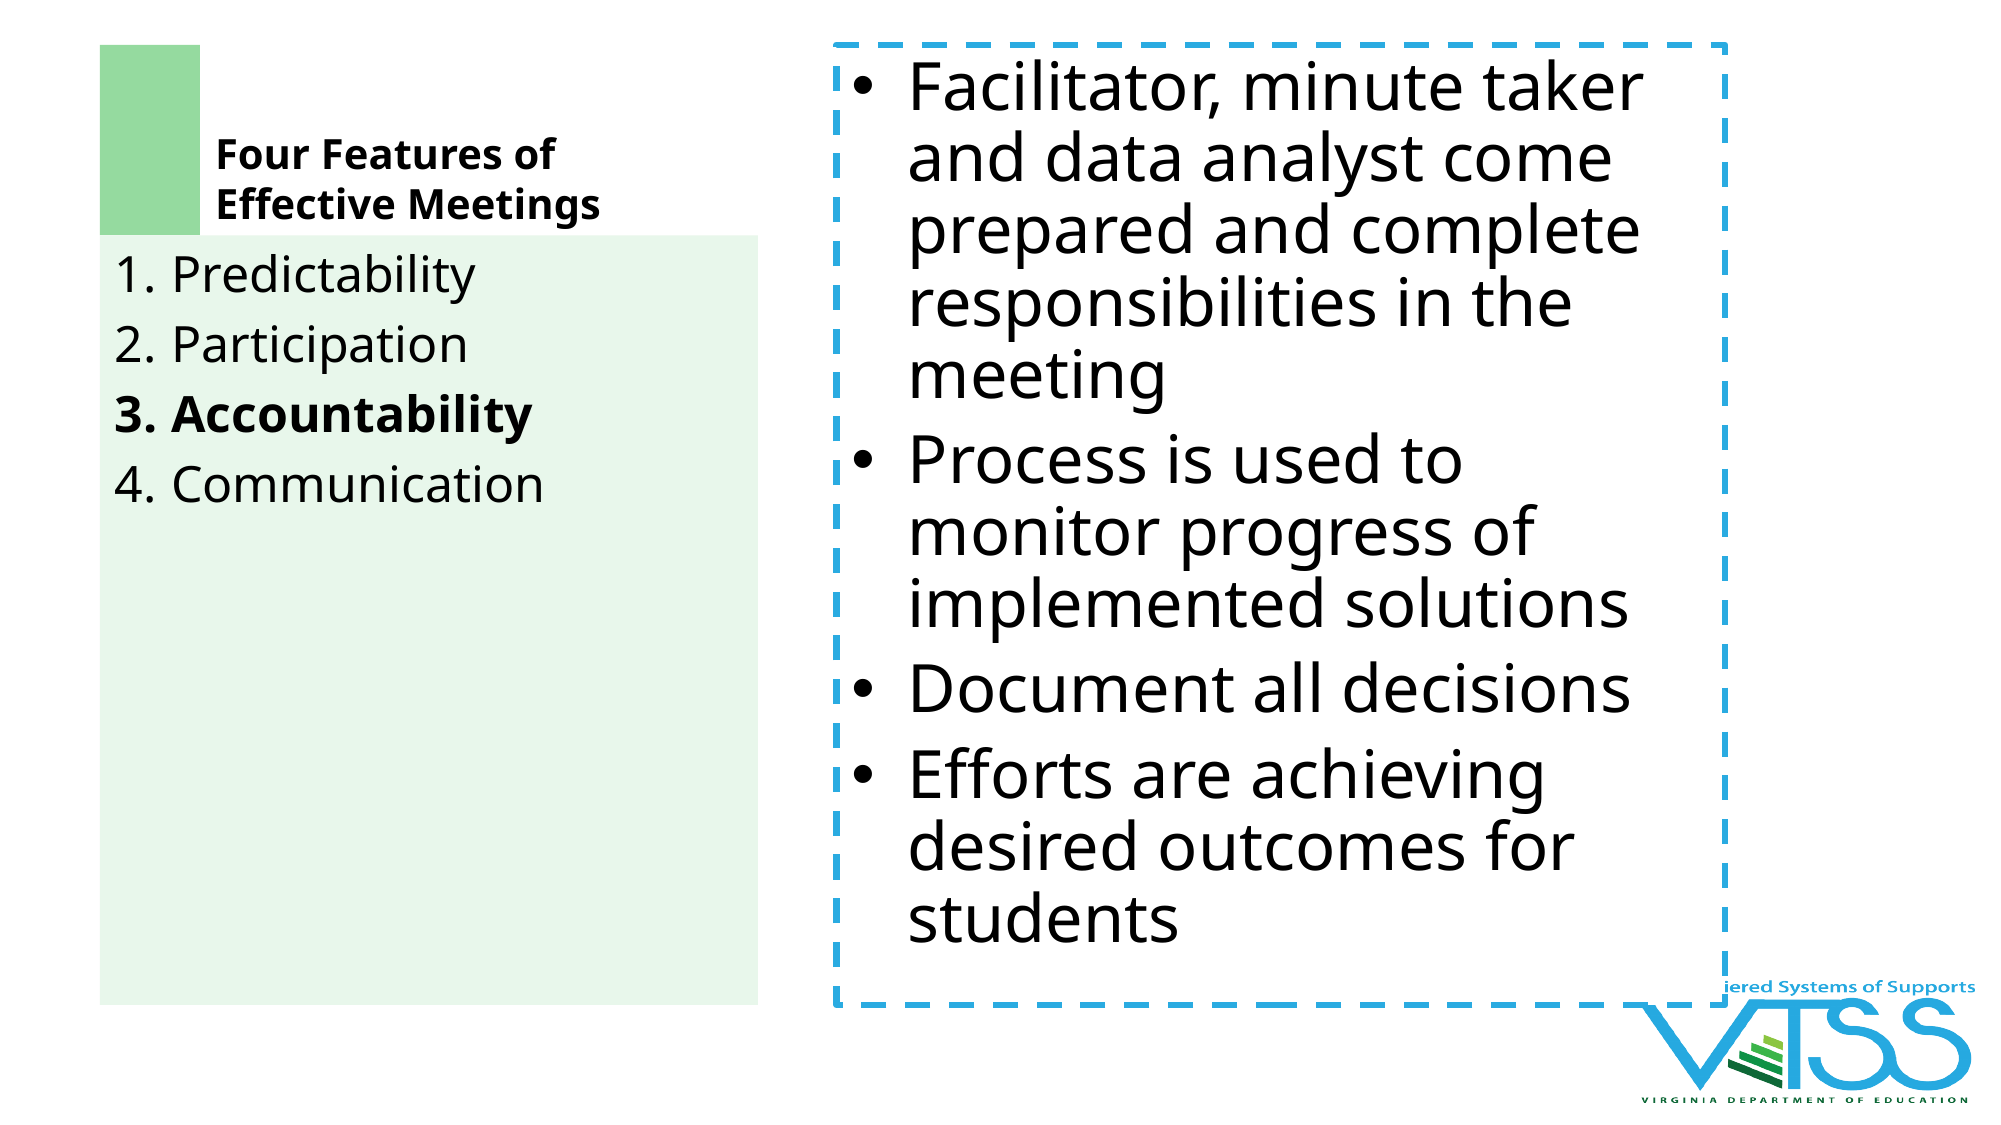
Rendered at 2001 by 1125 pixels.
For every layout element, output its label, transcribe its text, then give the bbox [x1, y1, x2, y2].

list Facilitator, minute taker and data analyst come prepared and complete responsibilities in the meeting Process is used to monitor progress of implemented solutions Document all decisions Efforts are achieving desired outcomes for students [833, 42, 1728, 1008]
list Predictability Participation Accountability Communication [99, 235, 758, 1005]
title Four Features of Effective Meetings [200, 44, 758, 235]
picture [1633, 980, 1975, 1103]
